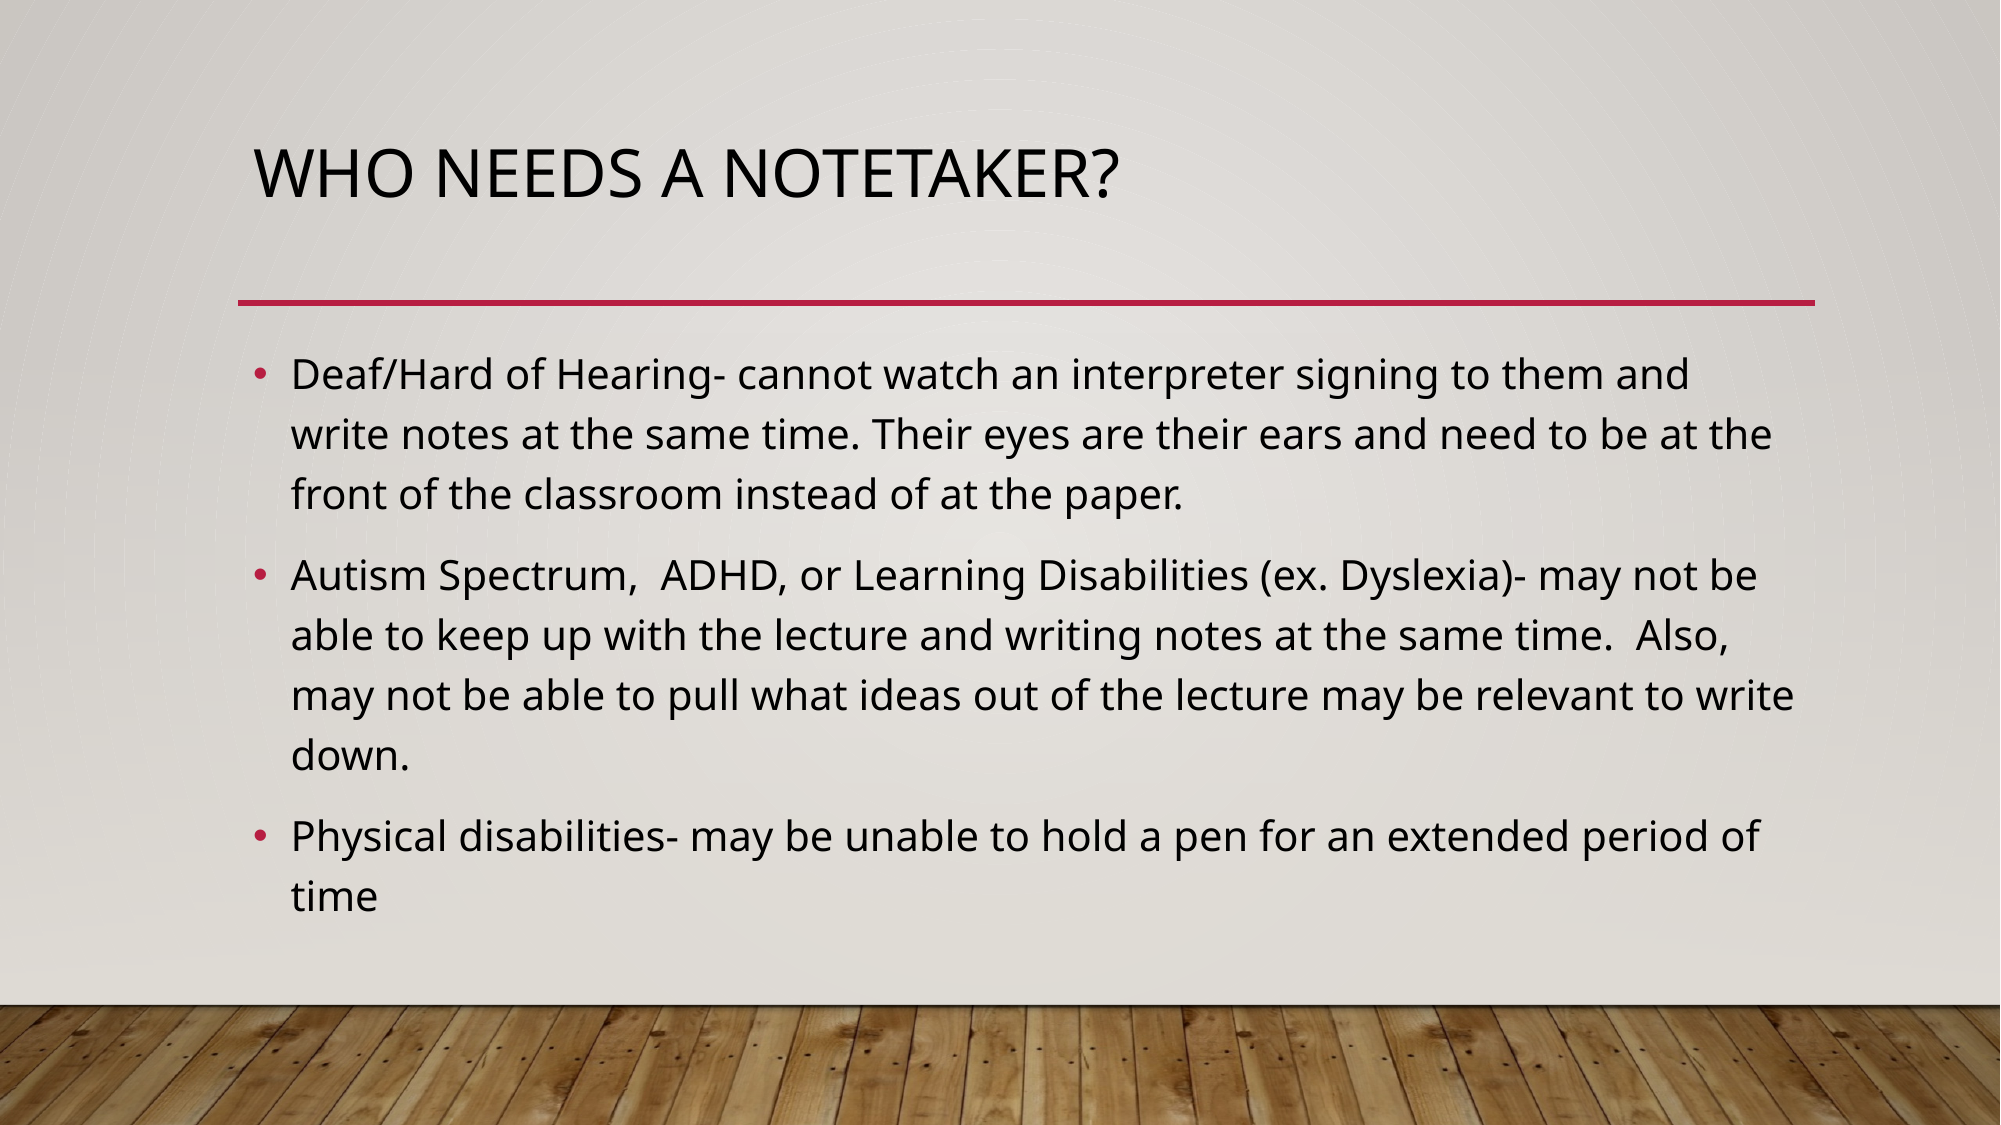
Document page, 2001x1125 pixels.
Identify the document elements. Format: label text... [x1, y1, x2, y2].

picture [0, 1005, 2000, 1125]
title Who needs a Notetaker? [238, 131, 1814, 305]
list Deaf/Hard of Hearing- cannot watch an interpreter signing to them and write notes at the same time. Their eyes are their ears and need to be at the front of the classroom instead of at the paper. Autism Spectrum, ADHD, or Learning Disabilities (ex. Dyslexia)- may not be able to keep up with the lecture and writing notes at the same time. Also, may not be able to pull what ideas out of the lecture may be relevant to write down. Physical disabilities- may be unable to hold a pen for an extended period of time [238, 330, 1814, 897]
